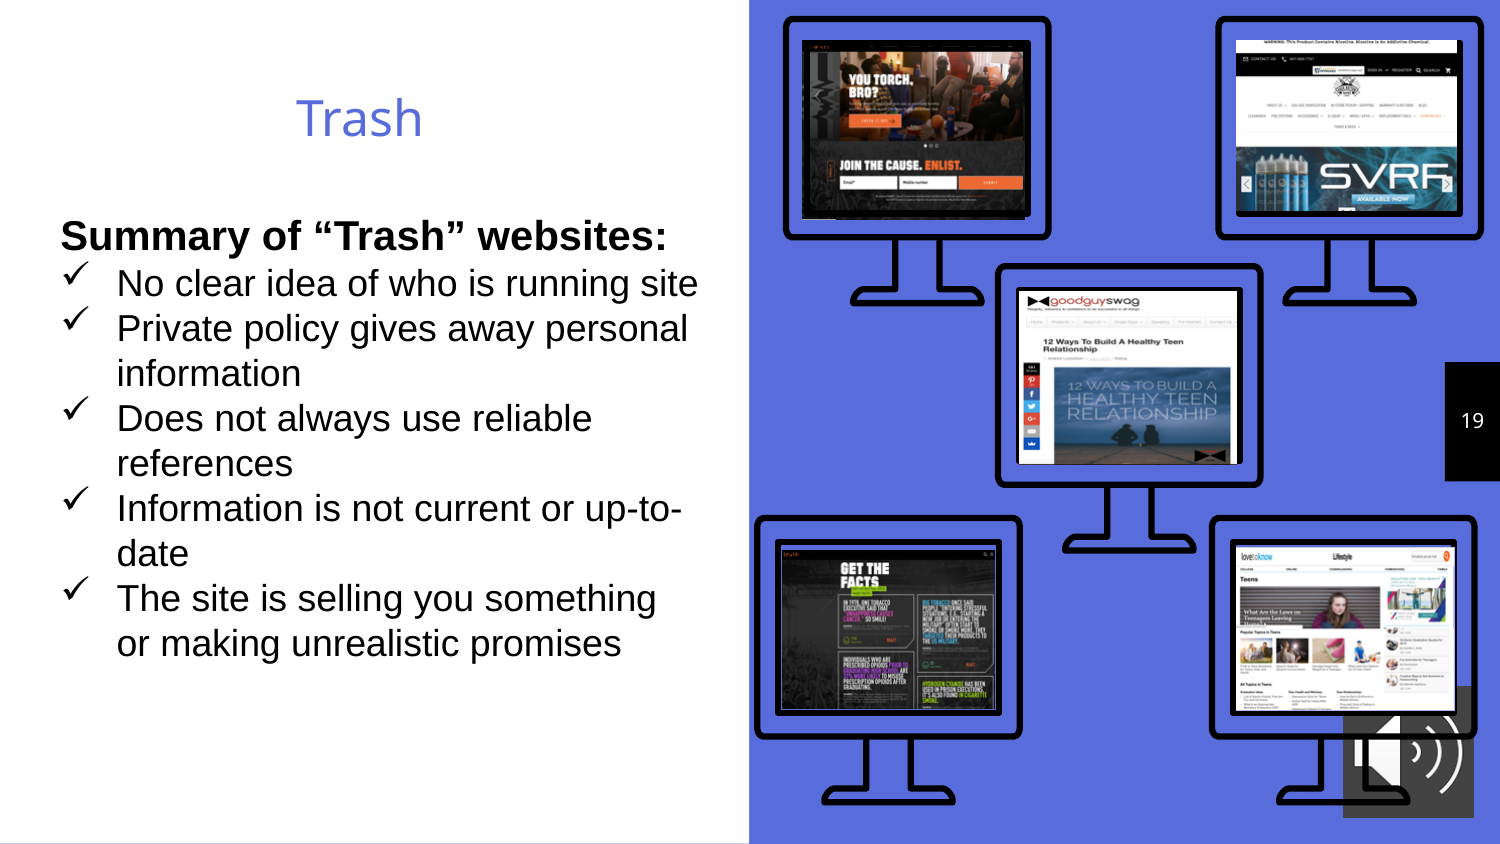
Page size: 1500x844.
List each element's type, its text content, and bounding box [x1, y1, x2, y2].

picture [1236, 40, 1457, 211]
picture [1019, 291, 1238, 465]
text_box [756, 517, 1021, 803]
picture [782, 550, 995, 709]
picture [1341, 685, 1476, 819]
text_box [1218, 18, 1482, 304]
slide_number 19 [1444, 362, 1500, 482]
title Trash [45, 71, 676, 172]
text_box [785, 18, 1049, 304]
text_box Summary of “Trash” websites: No clear idea of who is running site Private policy gives away personal information Does not always use reliable references Information is not current or up-to-date The site is selling you something or making unrealistic promises [45, 201, 714, 672]
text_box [997, 266, 1261, 551]
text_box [1211, 517, 1475, 803]
picture [1236, 547, 1455, 711]
